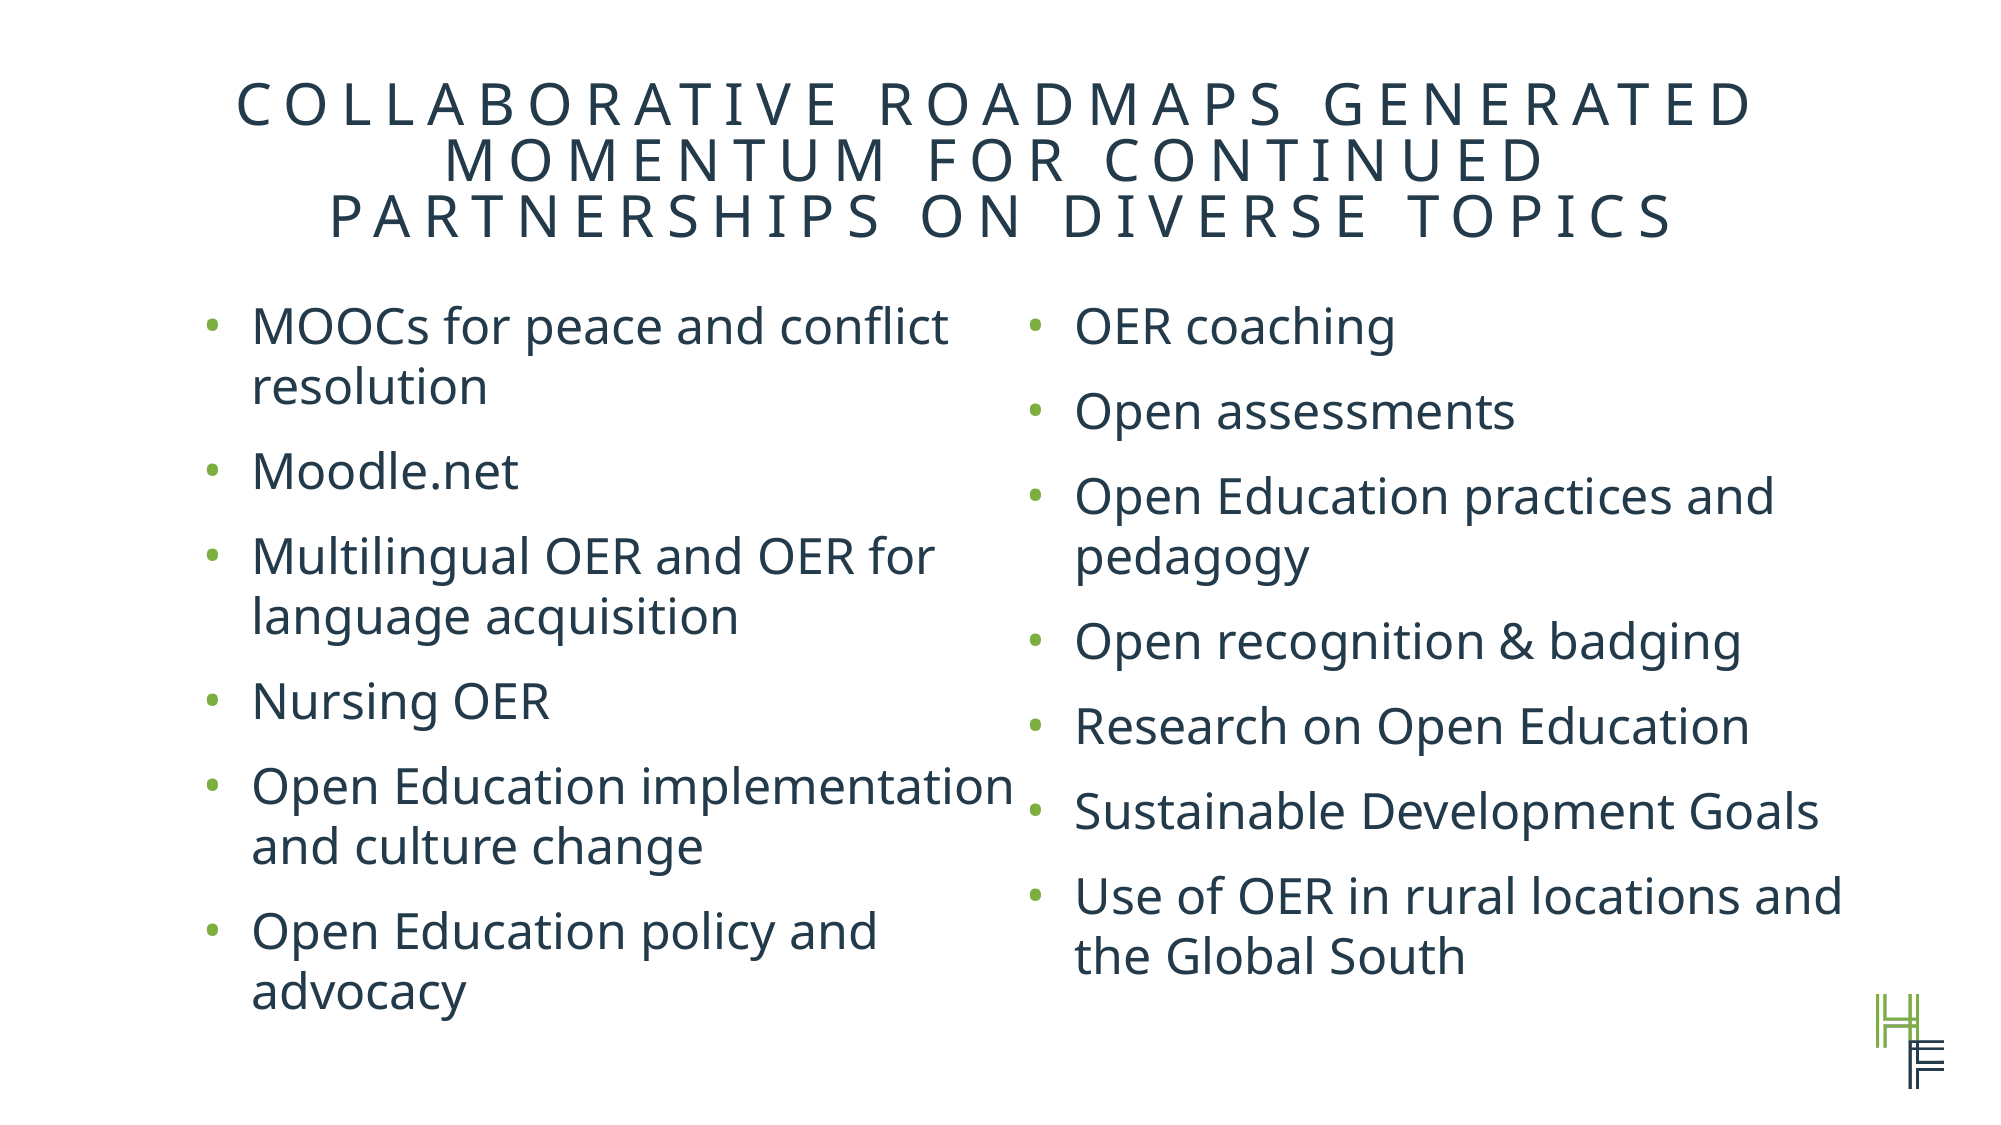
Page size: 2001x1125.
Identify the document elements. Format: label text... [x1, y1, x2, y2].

title collaborative roadmaps generated momentum for continued partnerships on diverse topics [150, 80, 1850, 231]
picture [1876, 994, 1944, 1089]
list MOOCs for peace and conflict resolution Moodle.net Multilingual OER and OER for language acquisition Nursing OER Open Education implementation and culture change Open Education policy and advocacy OER coaching Open assessments Open Education practices and pedagogy Open recognition & badging Research on Open Education Sustainable Development Goals Use of OER in rural locations and the Global South [203, 294, 1850, 943]
